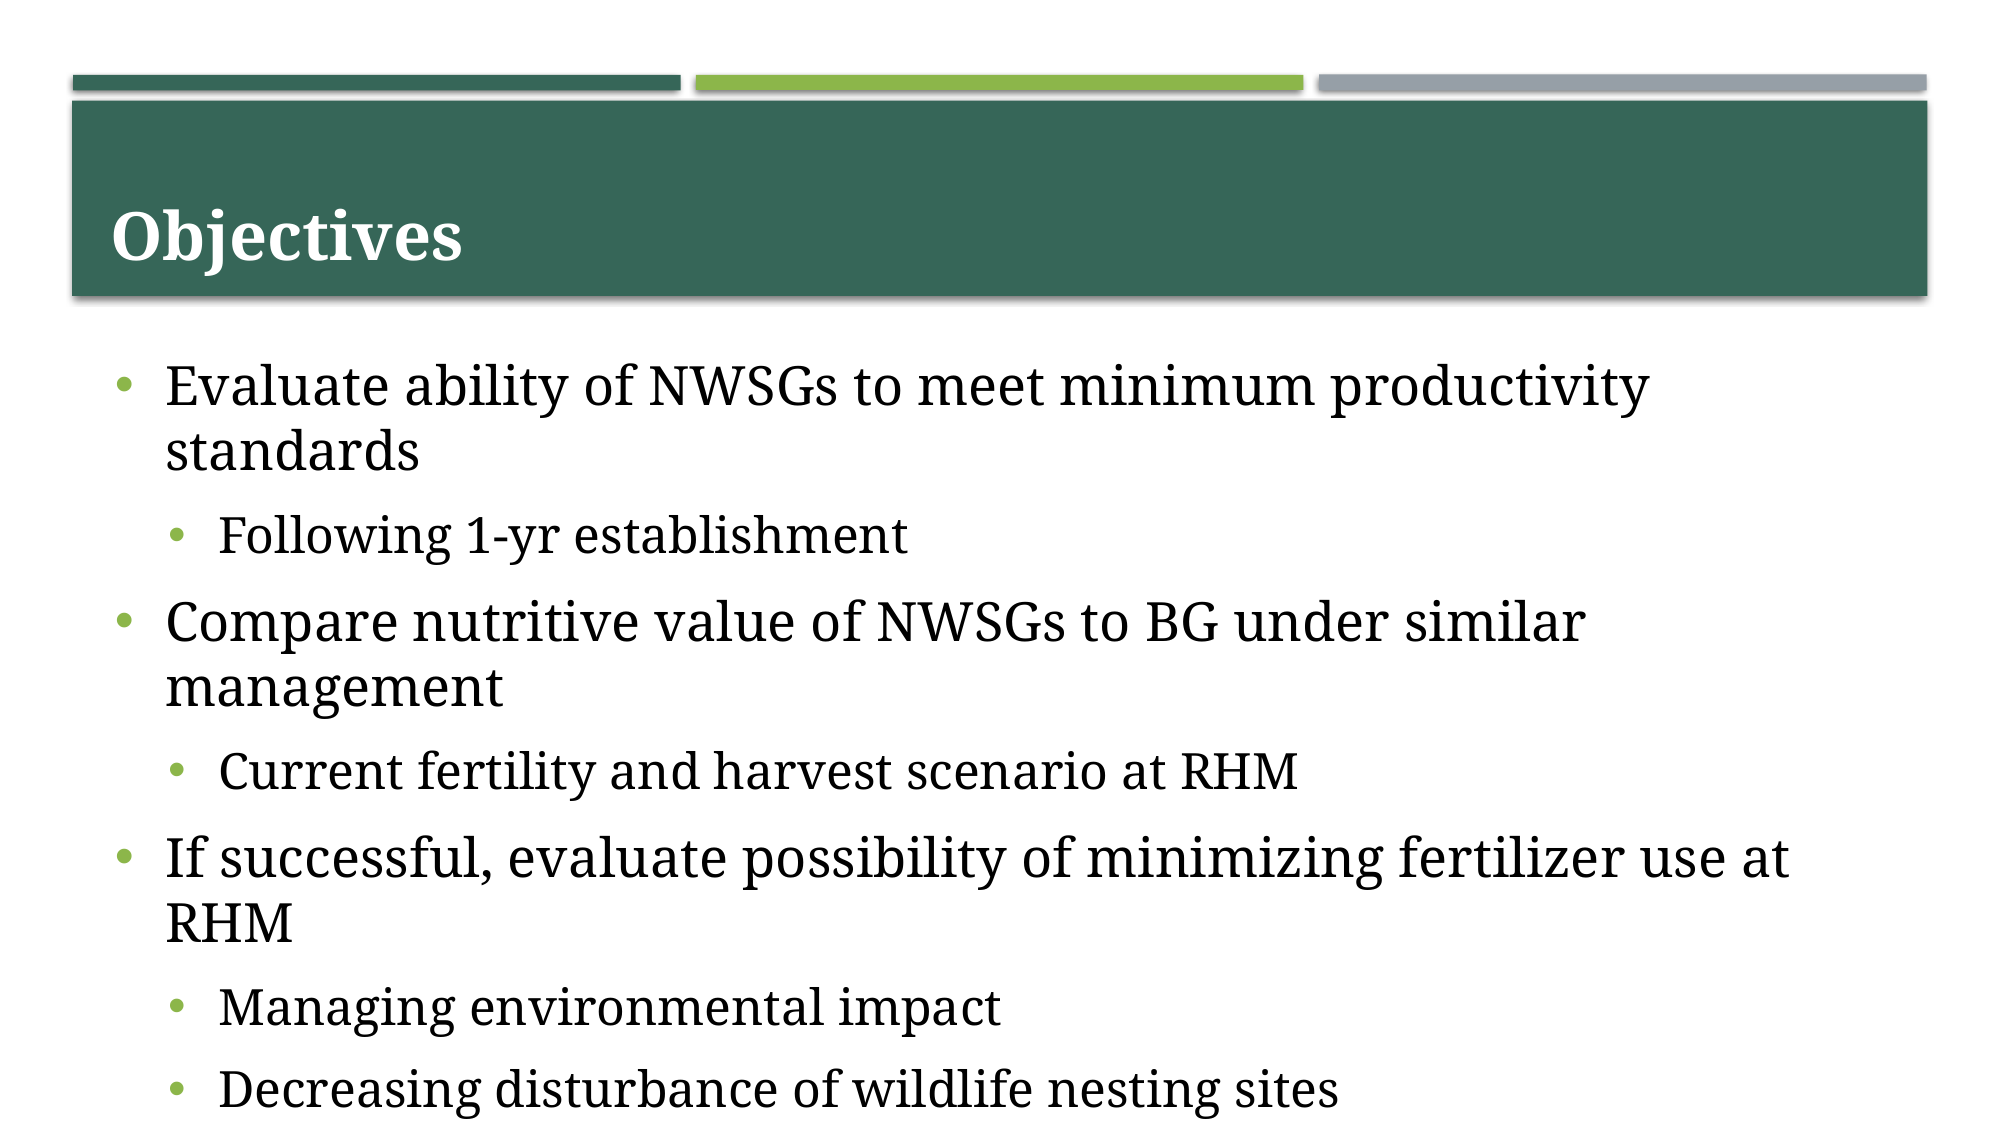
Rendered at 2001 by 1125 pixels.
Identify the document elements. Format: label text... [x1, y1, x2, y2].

list Evaluate ability of NWSGs to meet minimum productivity standards Following 1-yr establishment Compare nutritive value of NWSGs to BG under similar management Current fertility and harvest scenario at RHM If successful, evaluate possibility of minimizing fertilizer use at RHM Managing environmental impact Decreasing disturbance of wildlife nesting sites [99, 344, 1900, 1032]
title Objectives [95, 115, 1905, 282]
